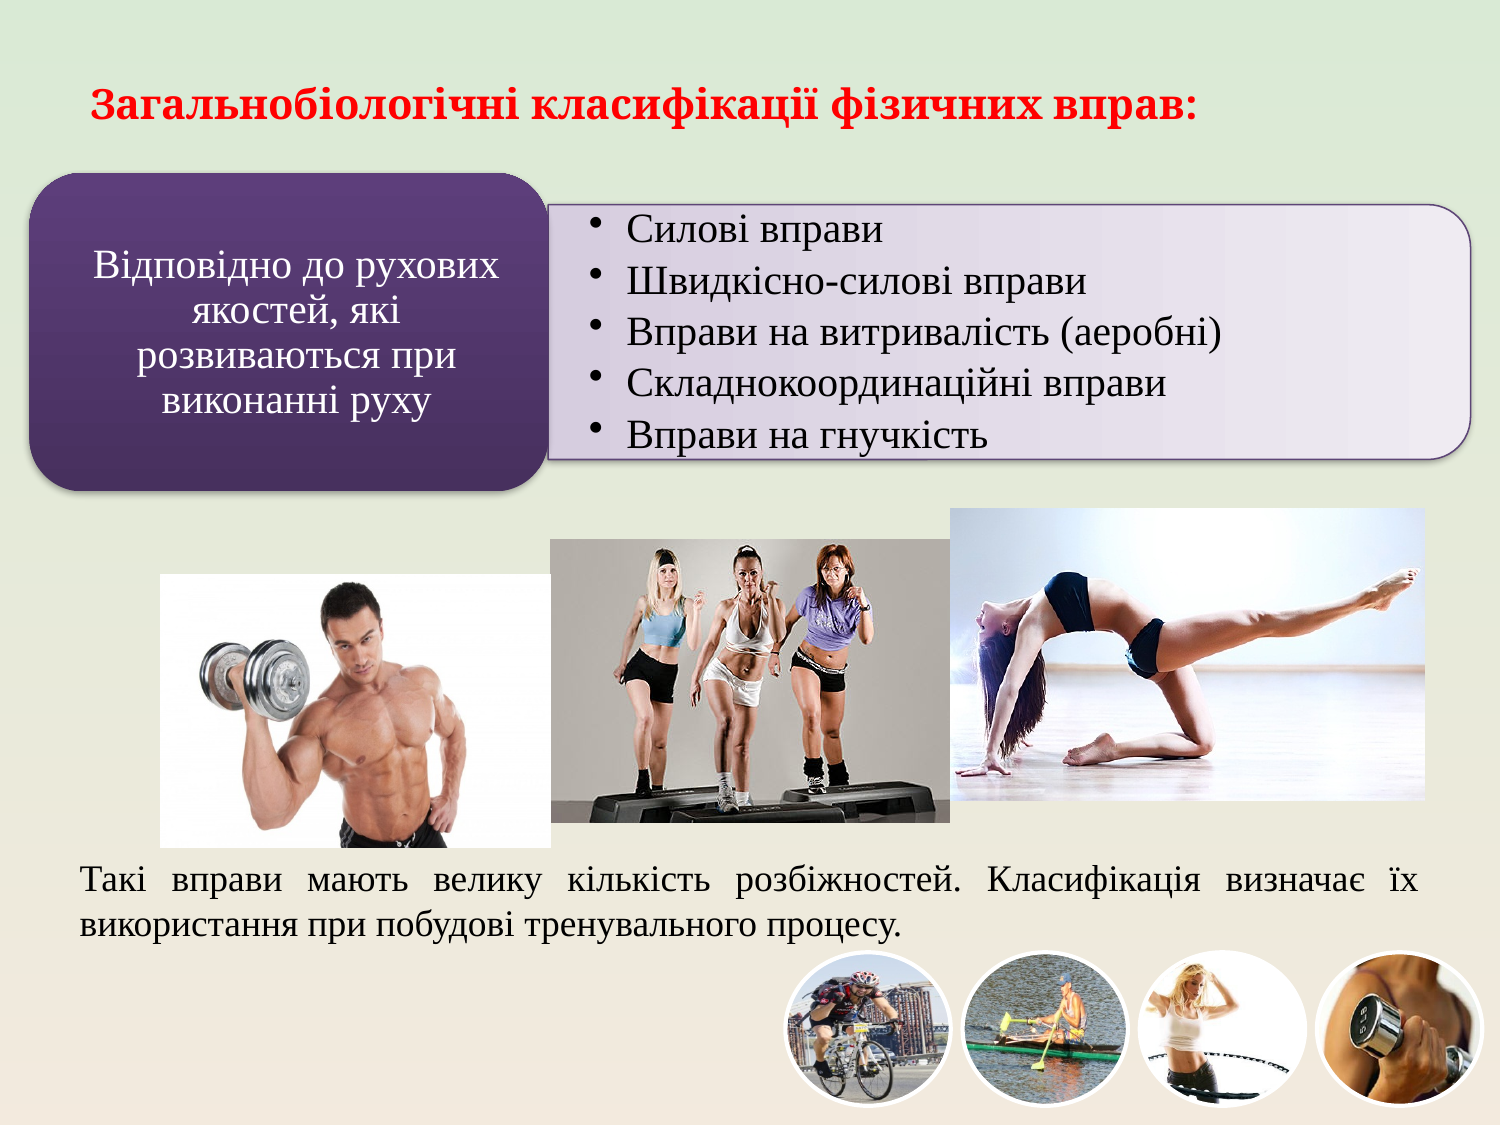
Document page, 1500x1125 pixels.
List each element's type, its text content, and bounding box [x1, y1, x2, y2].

text_box [1314, 951, 1485, 1108]
text_box [1137, 951, 1308, 1108]
picture [160, 507, 1426, 848]
title Загальнобіологічні класифікації фізичних вправ: [75, 45, 1425, 161]
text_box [29, 172, 1471, 492]
text_box [783, 951, 953, 1108]
text_box [960, 951, 1130, 1108]
text_box Такі вправи мають велику кількість розбіжностей. Класифікація визначає їх використання при побудові тренувального процесу. [64, 846, 1436, 951]
